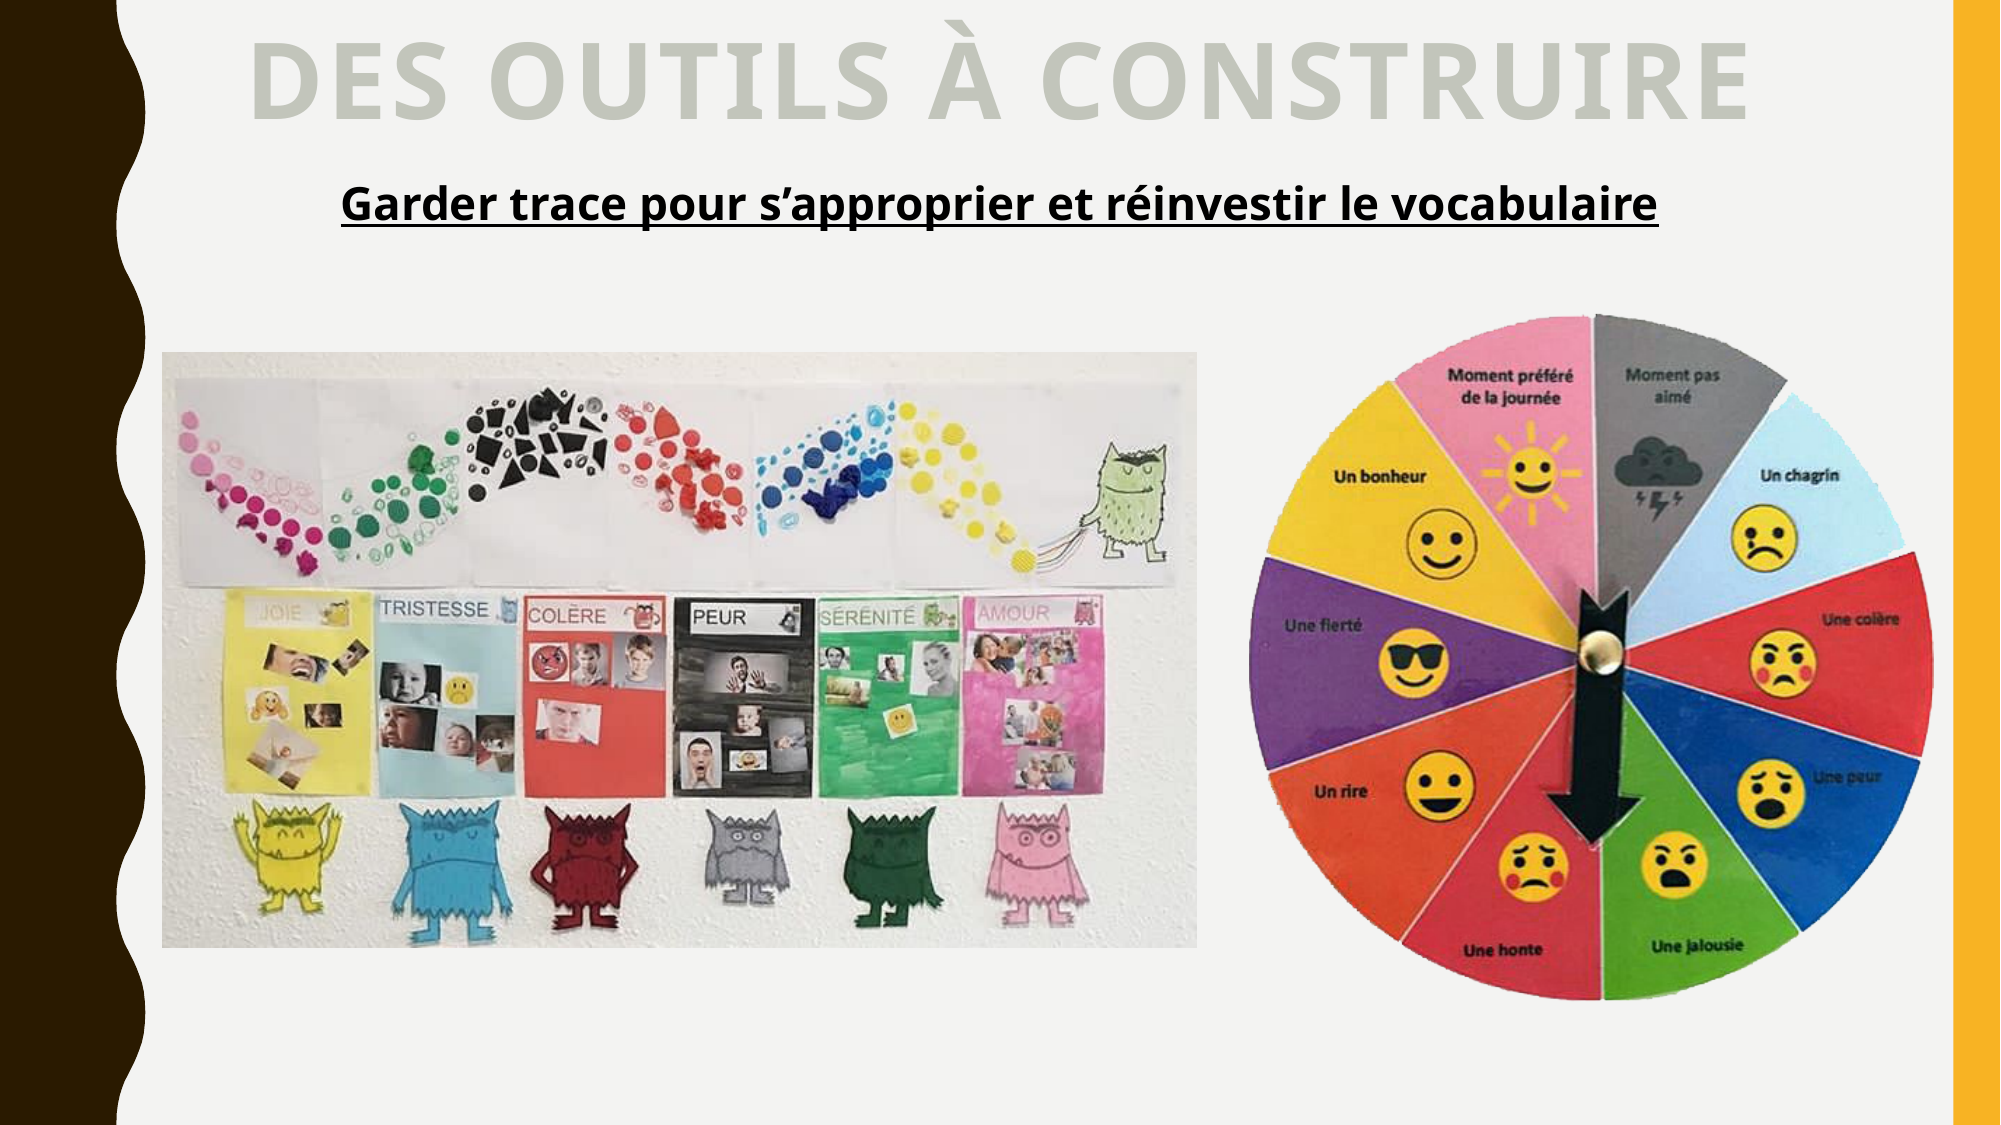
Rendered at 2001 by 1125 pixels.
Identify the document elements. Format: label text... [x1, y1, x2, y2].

picture [162, 352, 1197, 948]
title Des outils à construire [0, 20, 2000, 167]
picture [1249, 292, 1934, 1008]
text_box Garder trace pour s’approprier et réinvestir le vocabulaire [0, 167, 2000, 237]
